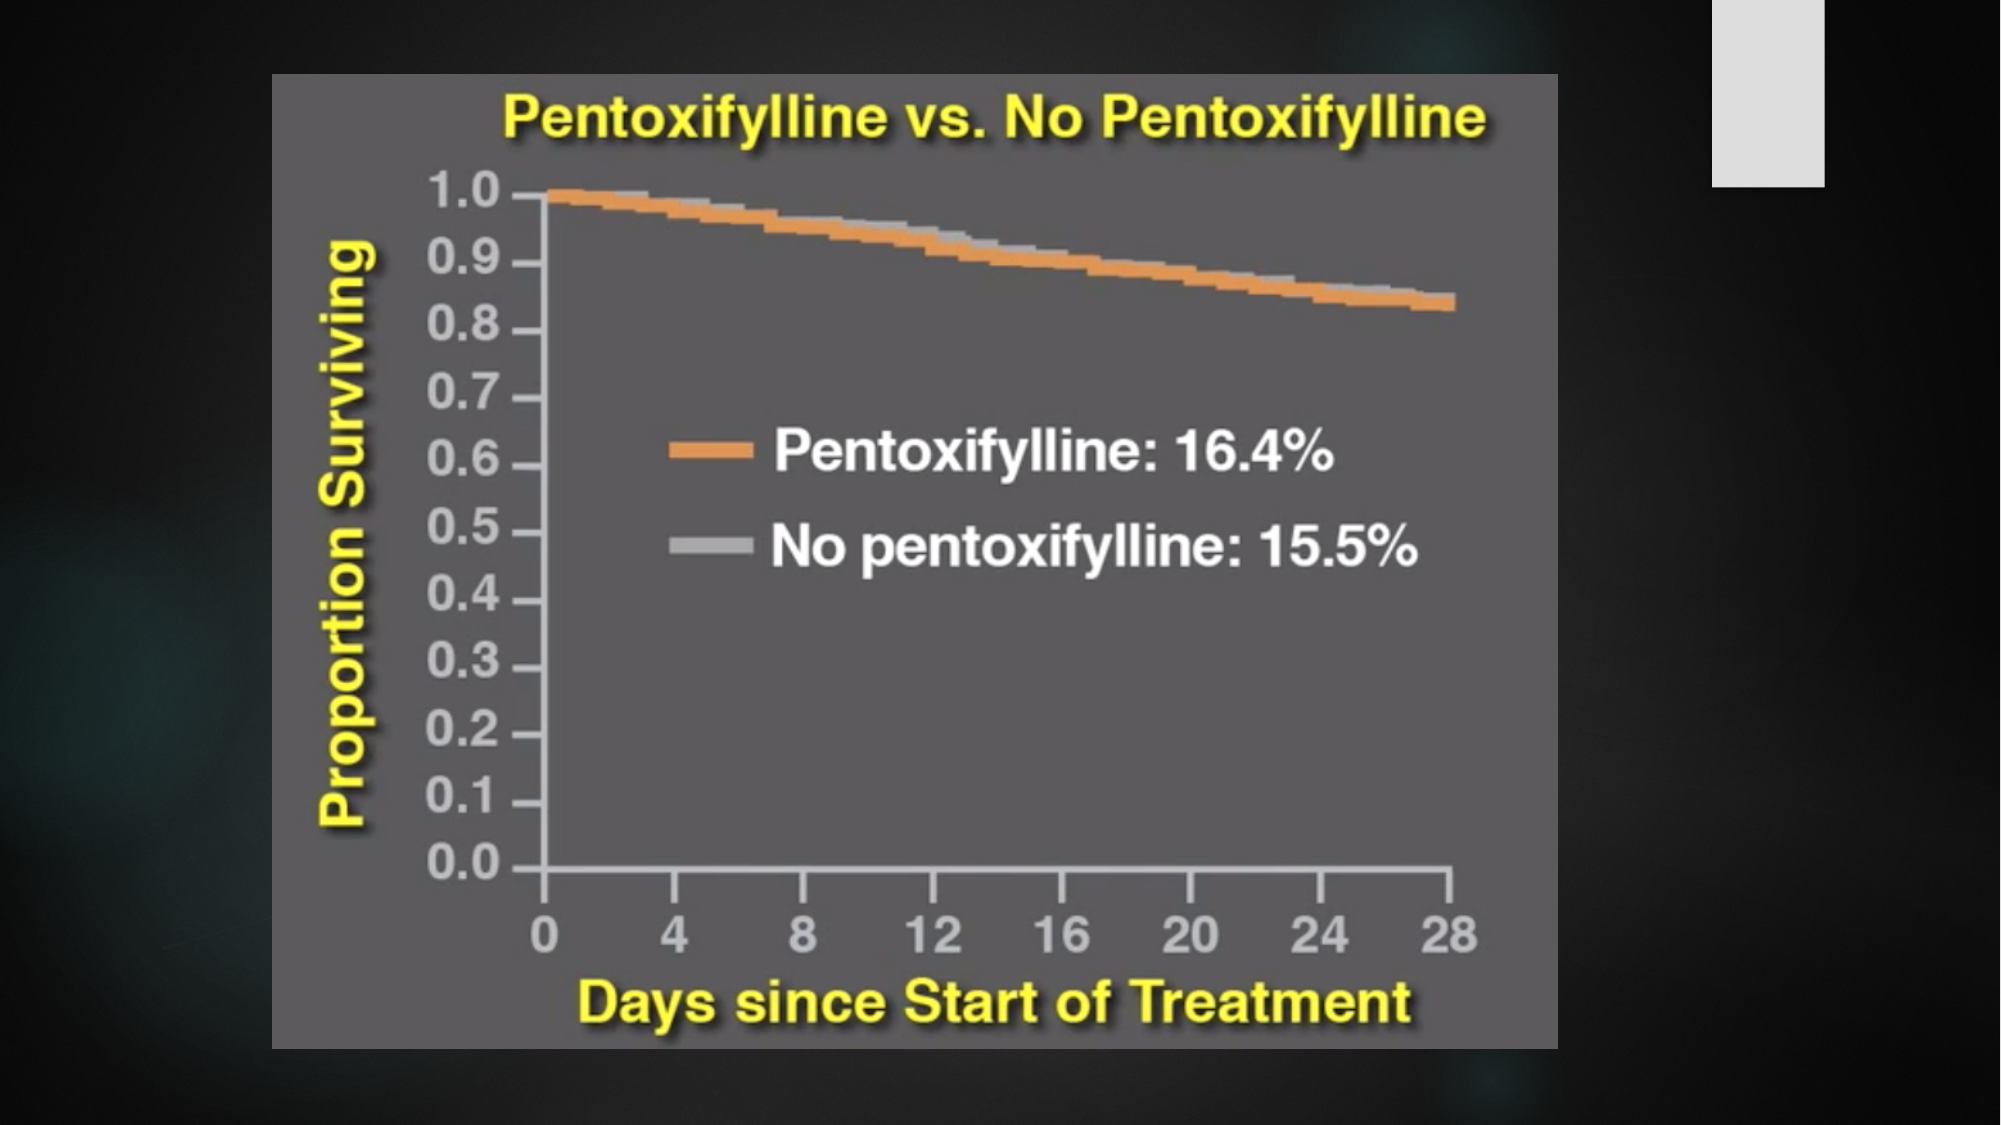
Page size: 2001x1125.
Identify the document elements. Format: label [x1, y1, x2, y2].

picture [0, 0, 1576, 1125]
